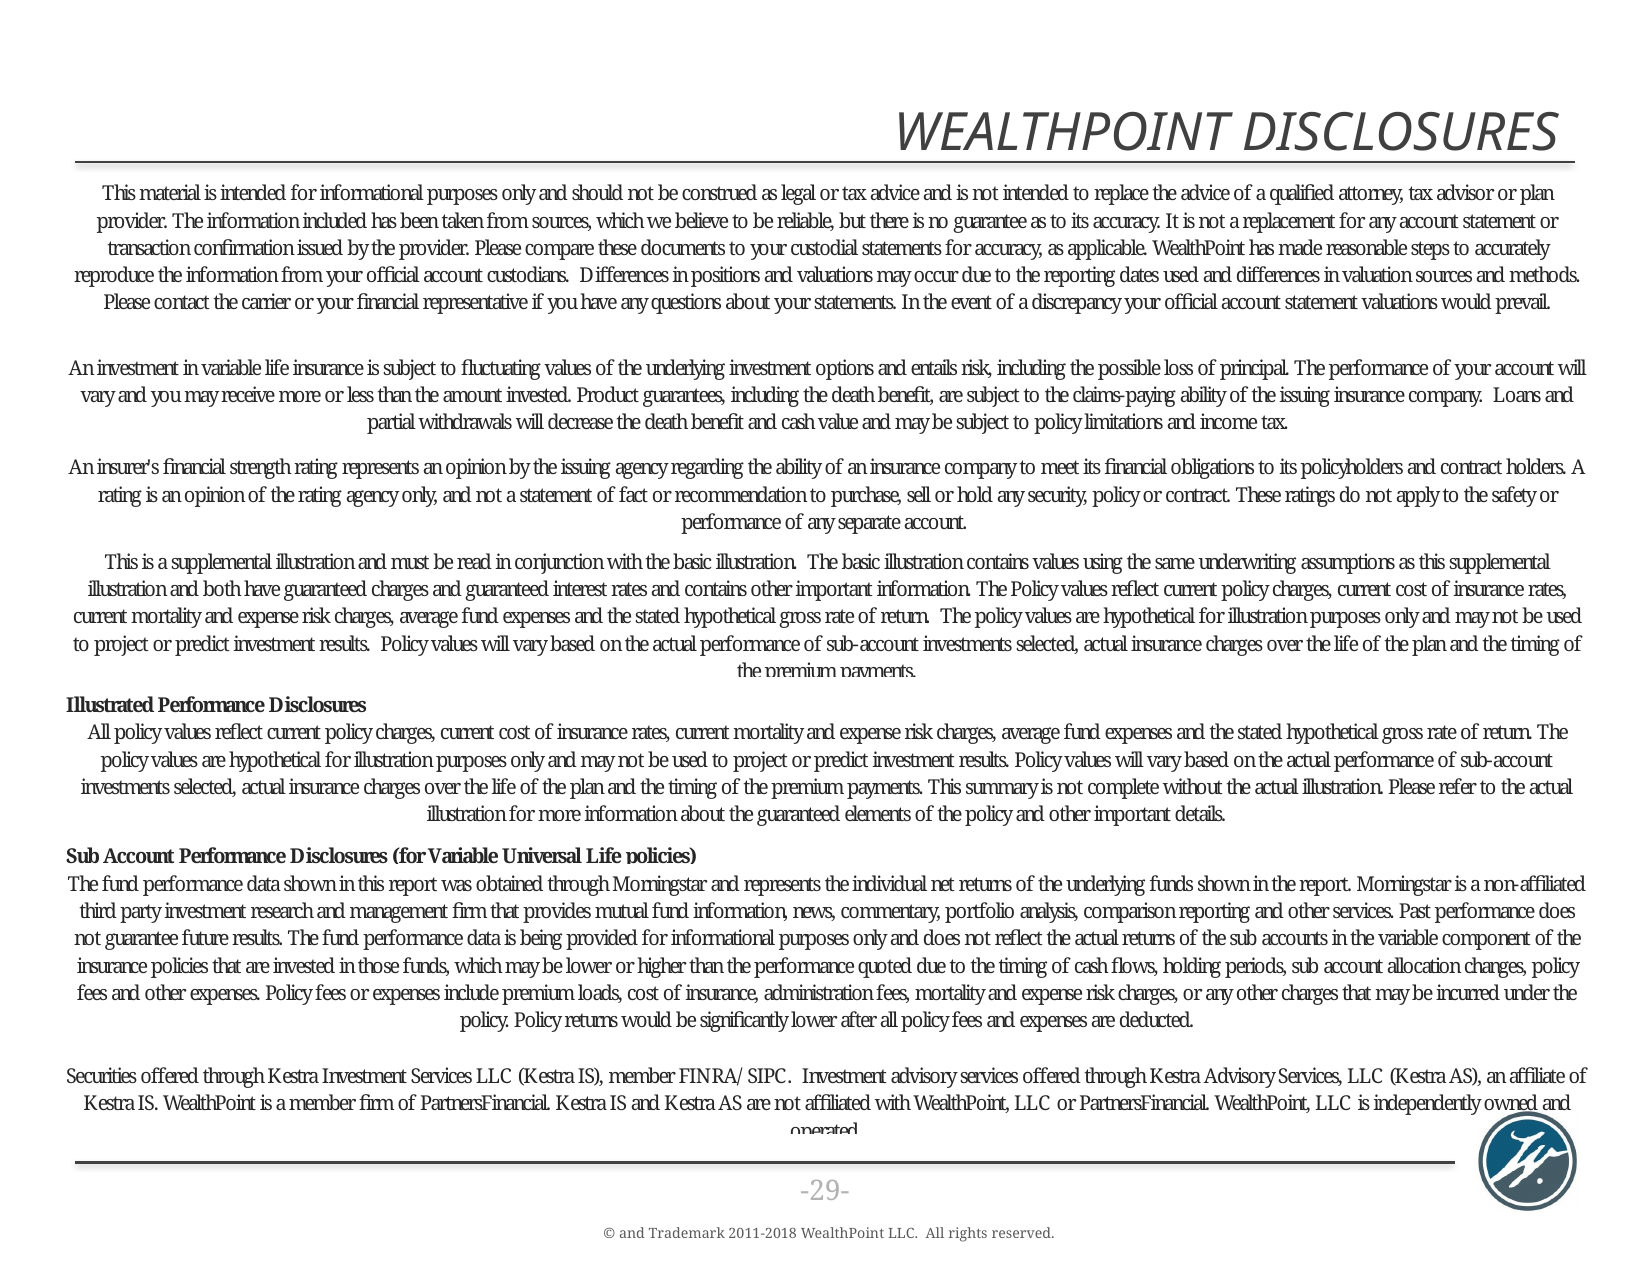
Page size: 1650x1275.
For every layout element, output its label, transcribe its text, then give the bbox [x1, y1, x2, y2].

picture [61, 174, 1625, 1213]
slide_number -28- [712, 1157, 938, 1225]
title WealthPoint Disclosures [351, 89, 1575, 158]
